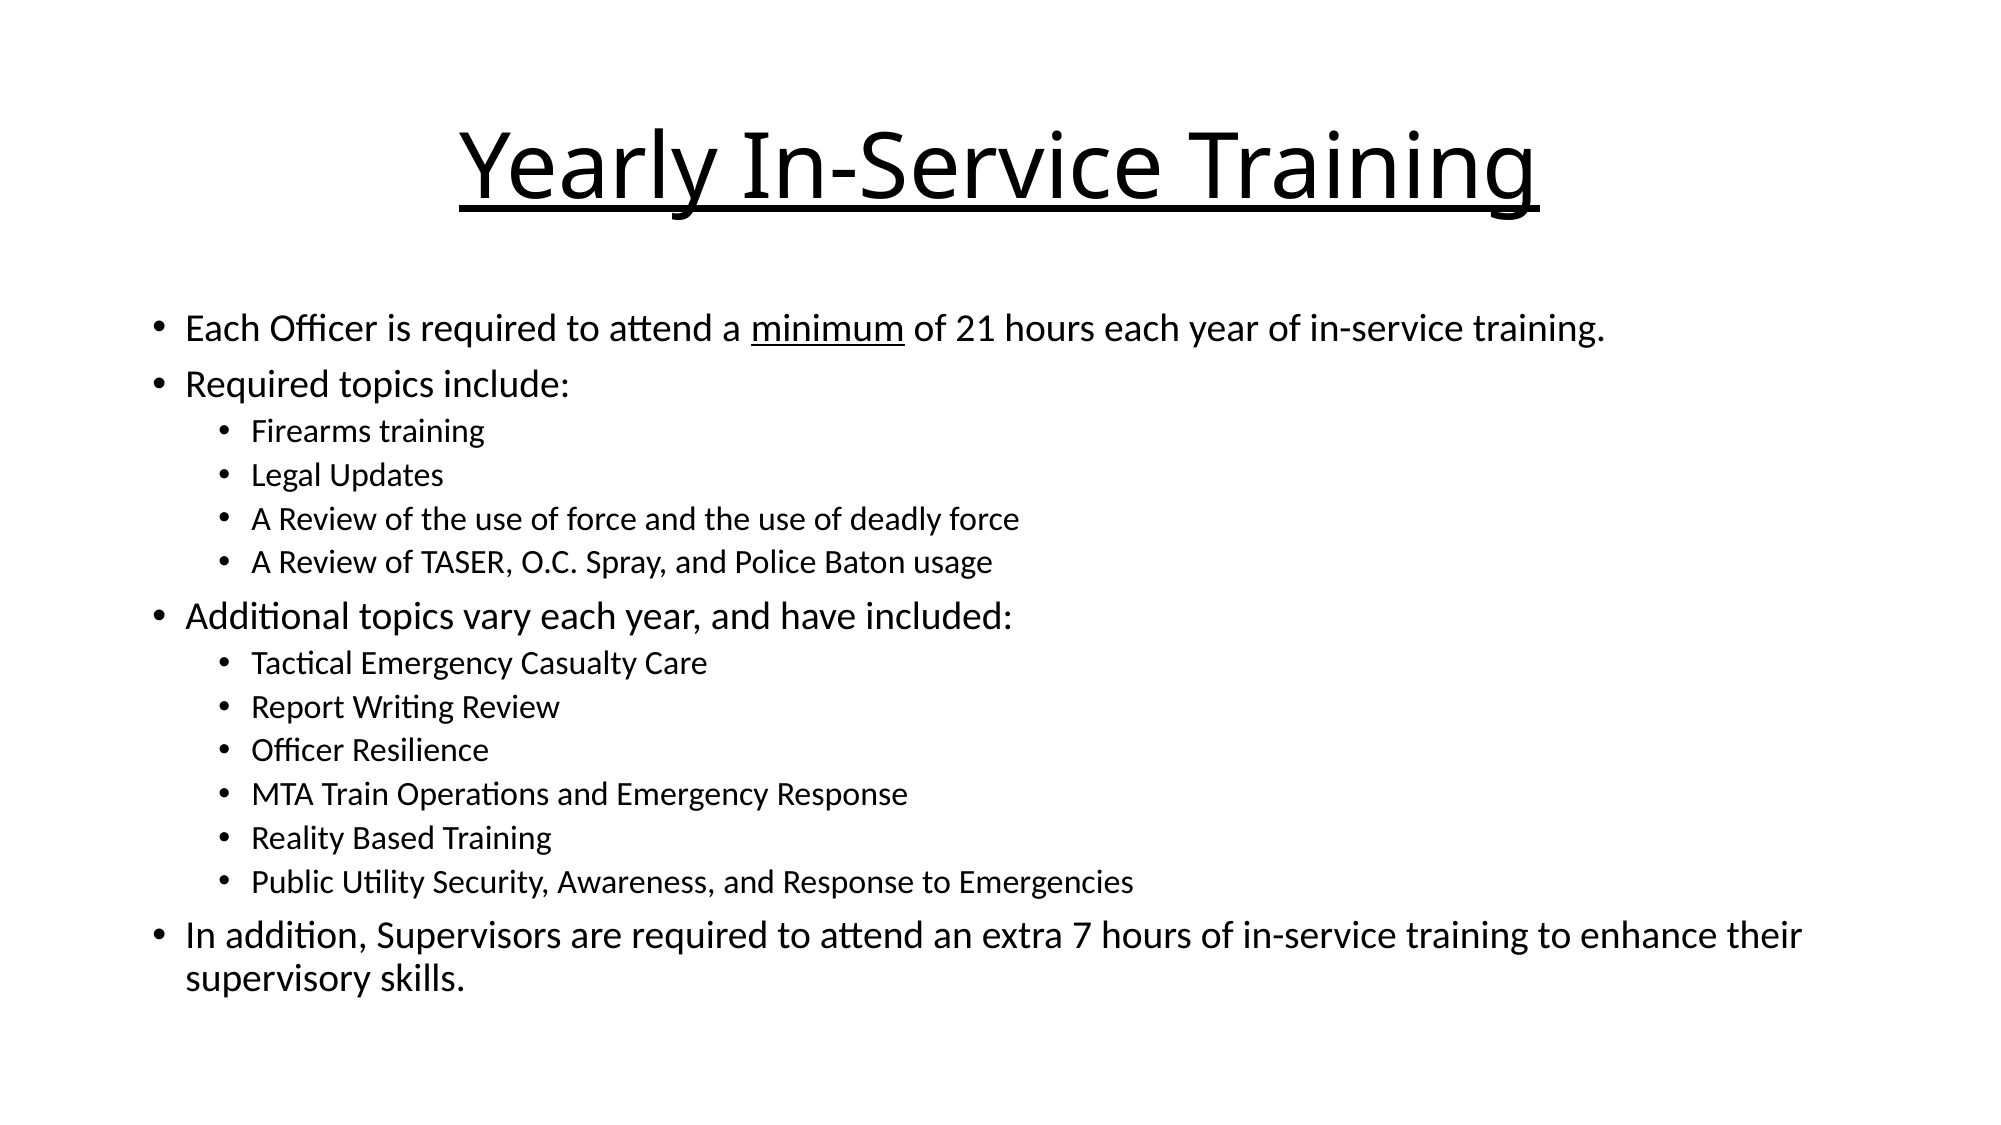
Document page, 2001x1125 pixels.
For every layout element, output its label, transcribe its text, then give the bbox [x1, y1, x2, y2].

list Each Officer is required to attend a minimum of 21 hours each year of in-service training. Required topics include: Firearms training Legal Updates A Review of the use of force and the use of deadly force A Review of TASER, O.C. Spray, and Police Baton usage Additional topics vary each year, and have included: Tactical Emergency Casualty Care Report Writing Review Officer Resilience MTA Train Operations and Emergency Response Reality Based Training Public Utility Security, Awareness, and Response to Emergencies In addition, Supervisors are required to attend an extra 7 hours of in-service training to enhance their supervisory skills. [137, 299, 1863, 1014]
title Yearly In-Service Training [137, 59, 1863, 278]
